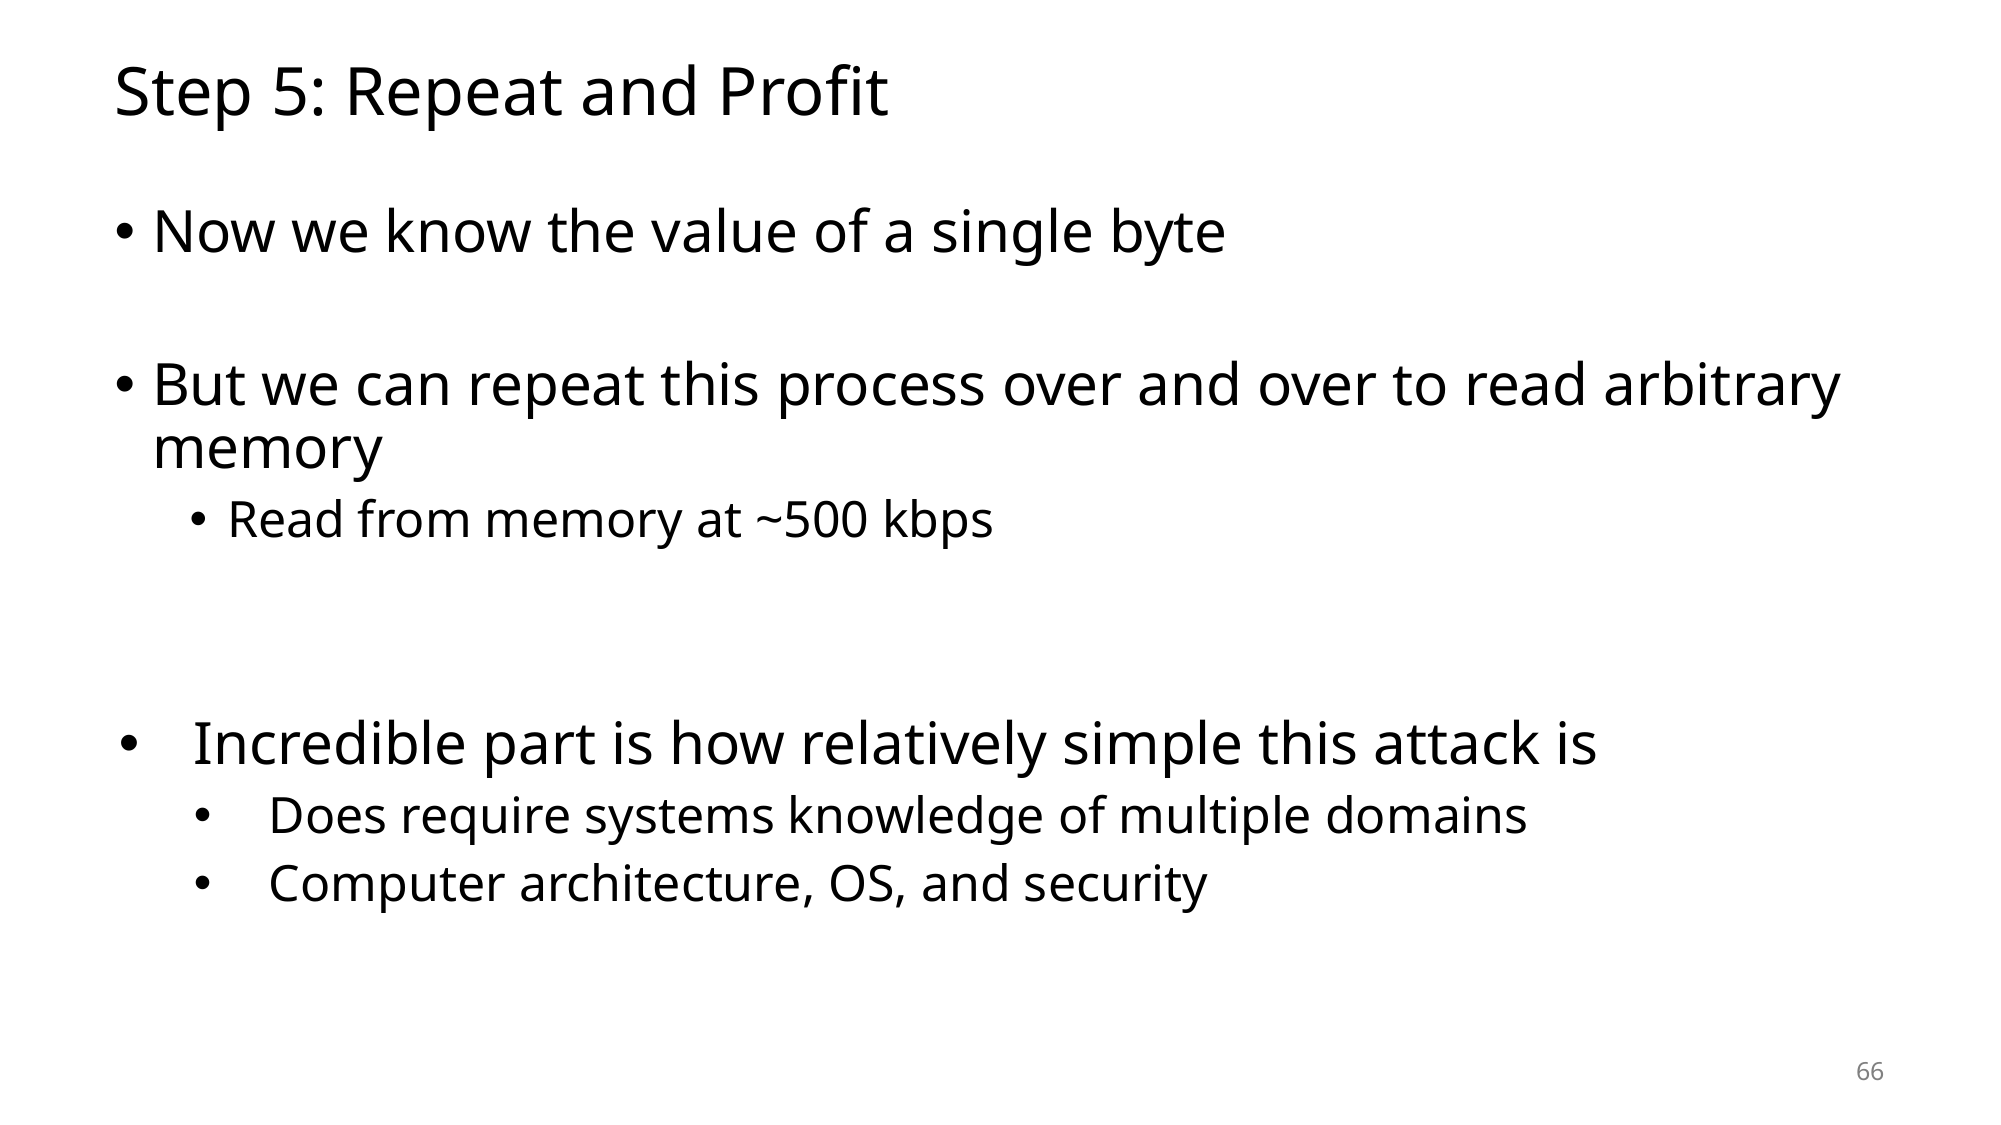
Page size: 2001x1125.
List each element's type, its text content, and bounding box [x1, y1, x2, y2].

slide_number 66 [1749, 1042, 1900, 1103]
list Now we know the value of a single byte But we can repeat this process over and over to read arbitrary memory Read from memory at ~500 kbps Incredible part is how relatively simple this attack is Does require systems knowledge of multiple domains Computer architecture, OS, and security [99, 187, 1900, 1013]
title Step 5: Repeat and Profit [99, 37, 1900, 150]
